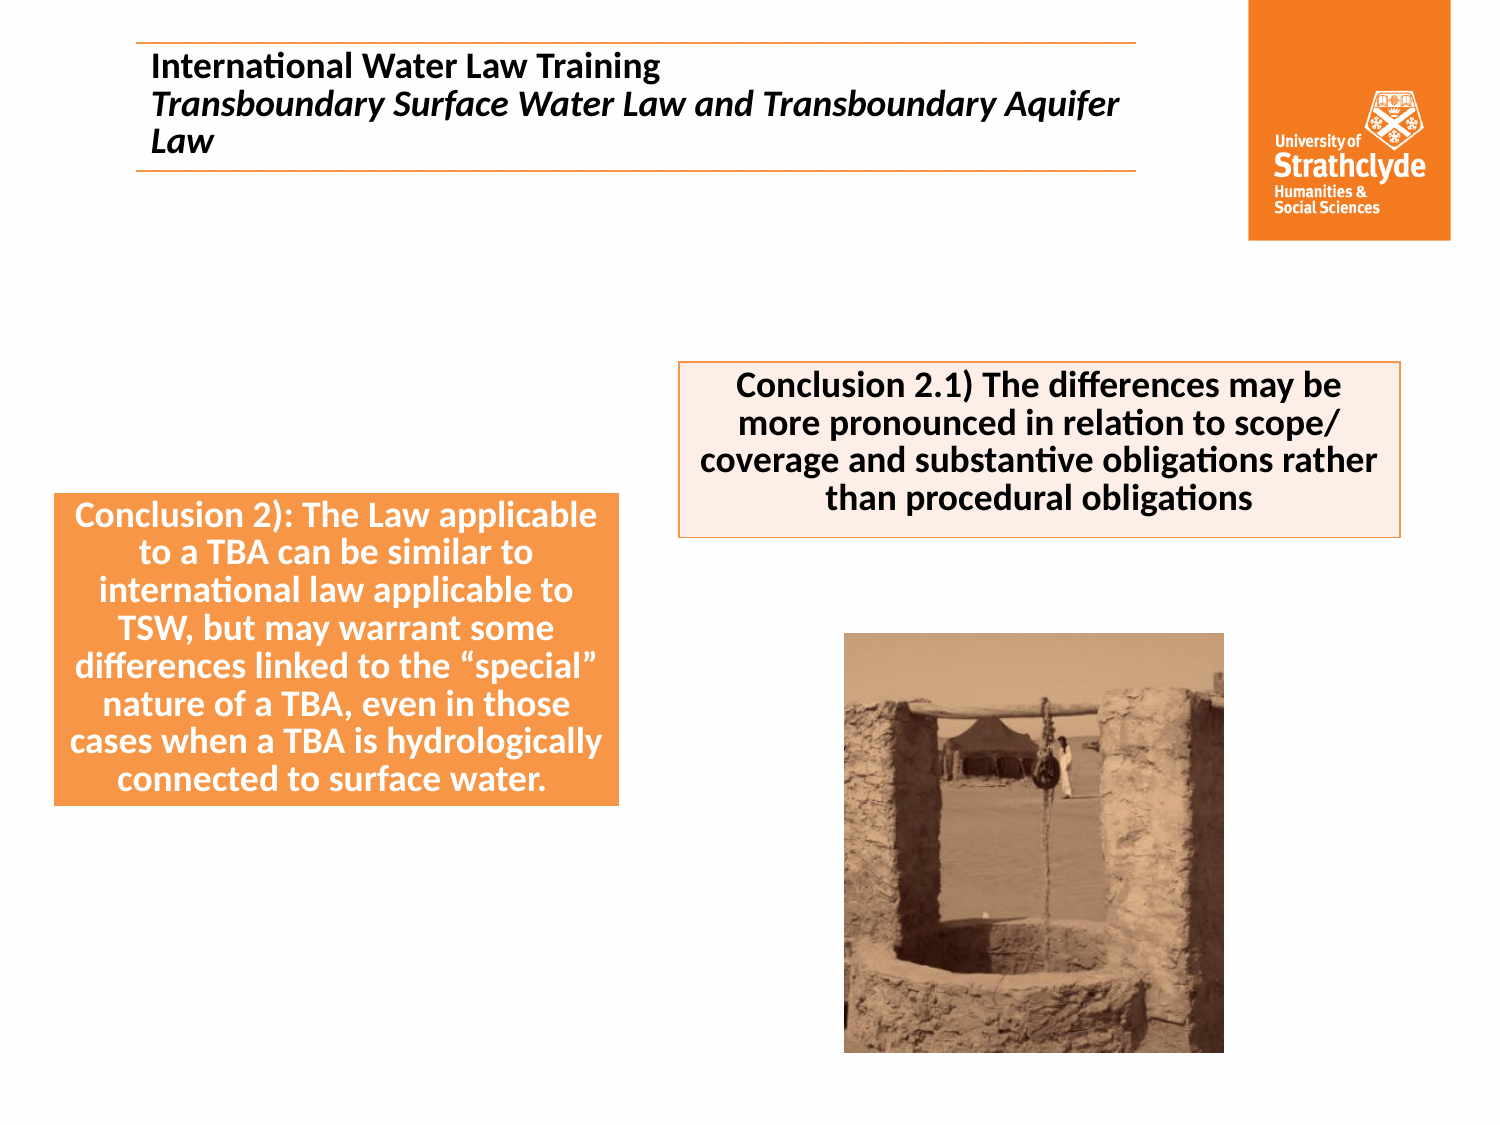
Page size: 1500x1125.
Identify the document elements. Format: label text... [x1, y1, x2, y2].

table_header Conclusion 2): The Law applicable to a TBA can be similar to international law applicable to TSW, but may warrant some differences linked to the “special” nature of a TBA, even in those cases when a TBA is hydrologically connected to surface water. [54, 493, 619, 806]
table_header International Water Law Training Transboundary Surface Water Law and Transboundary Aquifer Law [136, 44, 1136, 170]
table_header Conclusion 2.1) The differences may be more pronounced in relation to scope/ coverage and substantive obligations rather than procedural obligations [680, 363, 1399, 537]
picture [0, 0, 1500, 1125]
